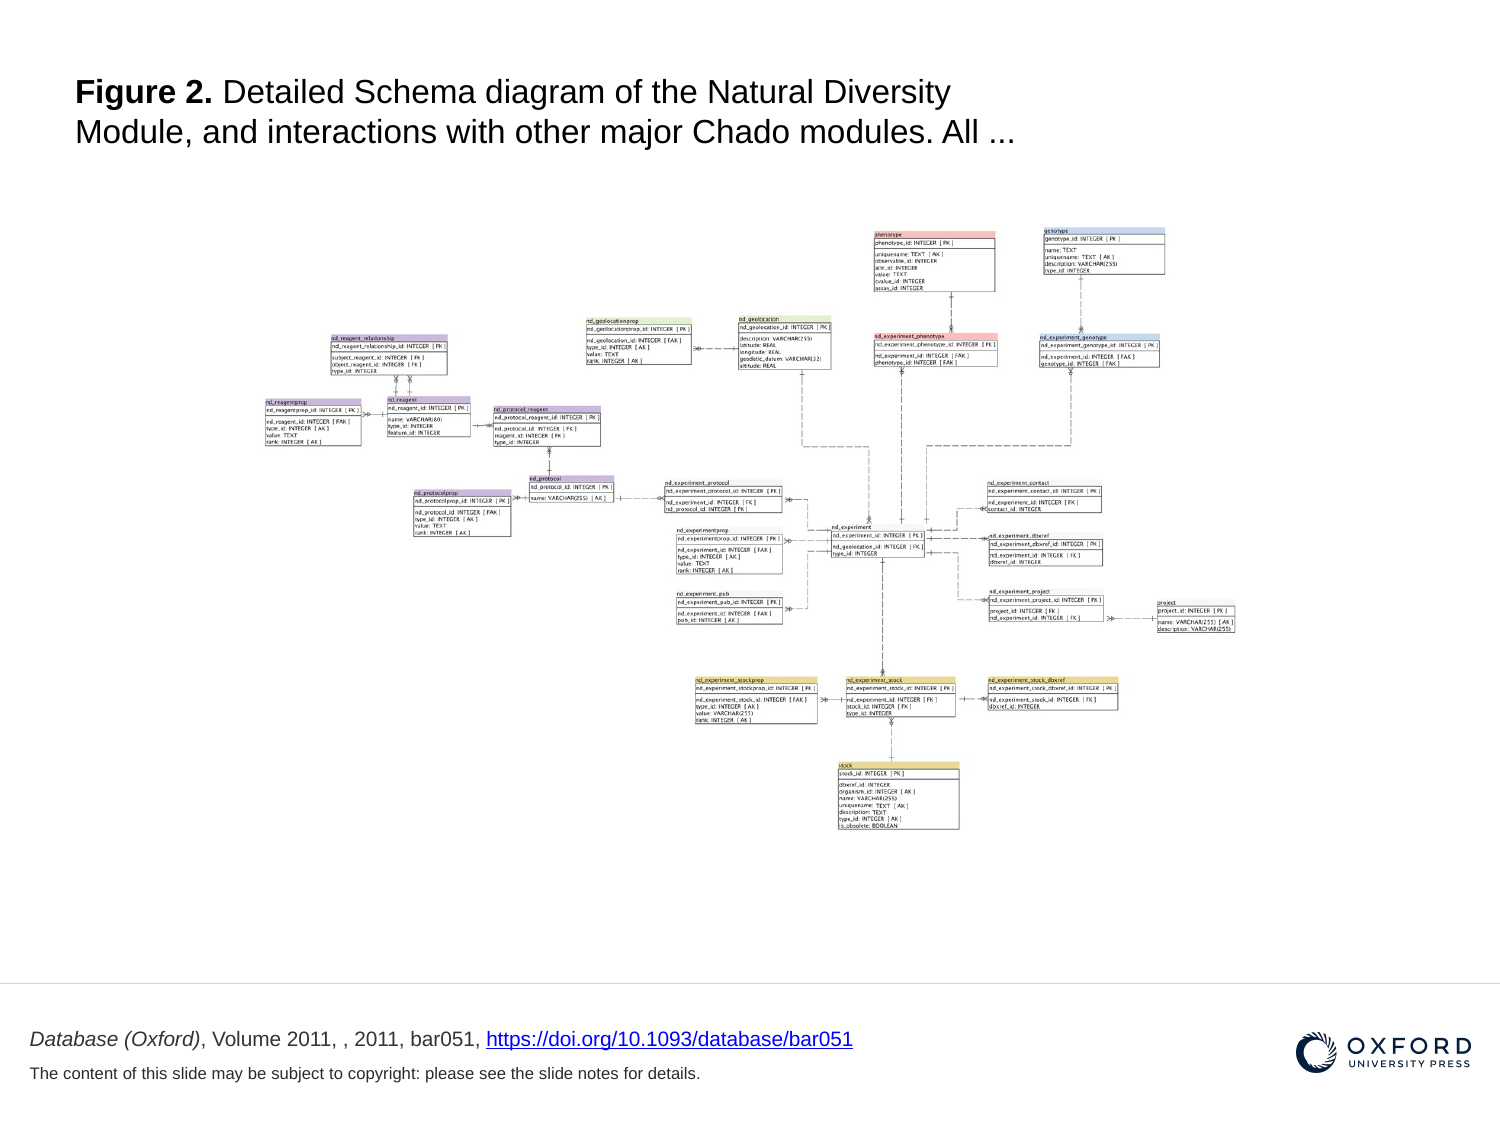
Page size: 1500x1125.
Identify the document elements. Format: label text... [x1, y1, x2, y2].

footer Database (Oxford), Volume 2011, , 2011, bar051, https://doi.org/10.1093/database/bar051 The content of this slide may be subject to copyright: please see the slide notes for details. [0, 983, 1260, 1125]
picture [262, 224, 1238, 832]
title Figure 2. Detailed Schema diagram of the Natural Diversity Module, and interactions with other major Chado modules. All ... [75, 69, 1078, 171]
picture [1296, 1032, 1471, 1073]
